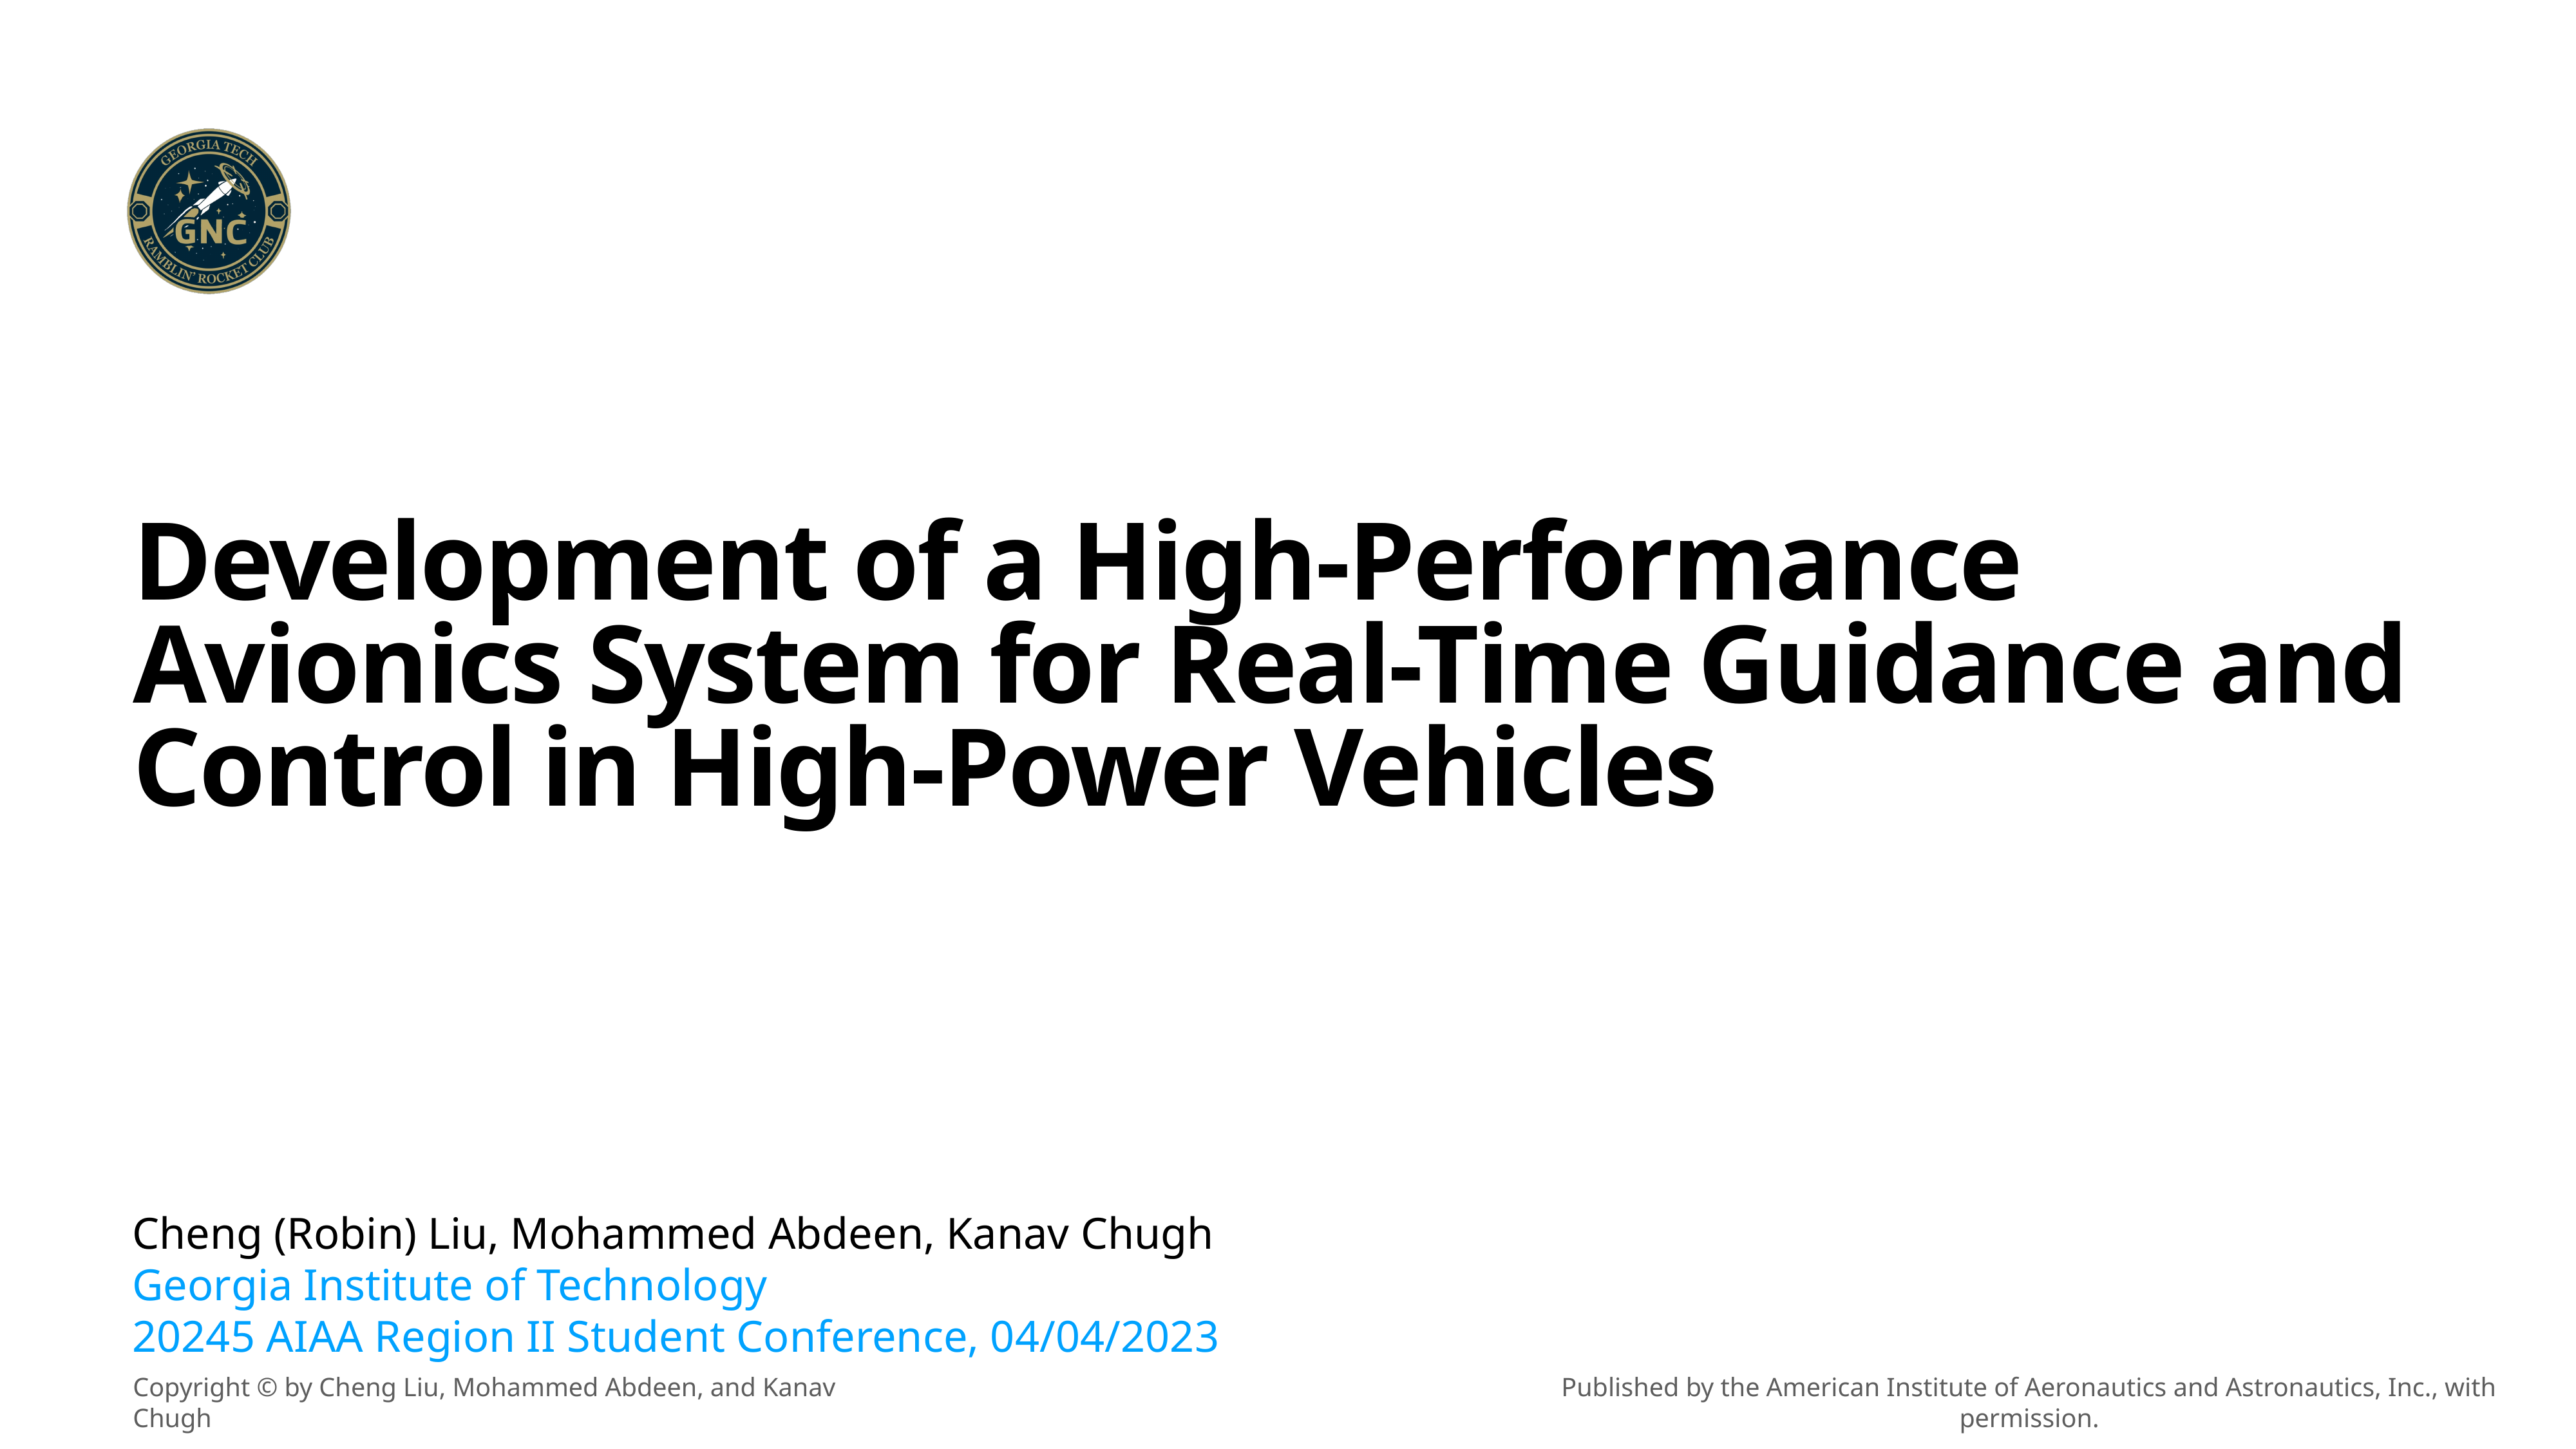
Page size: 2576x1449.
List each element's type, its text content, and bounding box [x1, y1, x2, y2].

picture [127, 128, 291, 295]
list Cheng (Robin) Liu, Mohammed Abdeen, Kanav Chugh Georgia Institute of Technology 20245 AIAA Region II Student Conference, 04/04/2023​ [127, 1201, 2449, 1368]
title Development of a High-Performance Avionics System for Real-Time Guidance and Control in High-Power Vehicles [127, 404, 2449, 833]
text_box Published by the American Institute of Aeronautics and Astronautics, Inc., with permission.​ [1507, 1365, 2552, 1438]
text_box Copyright © by Cheng Liu​, Mohammed Abdeen, and Kanav Chugh [127, 1365, 924, 1438]
